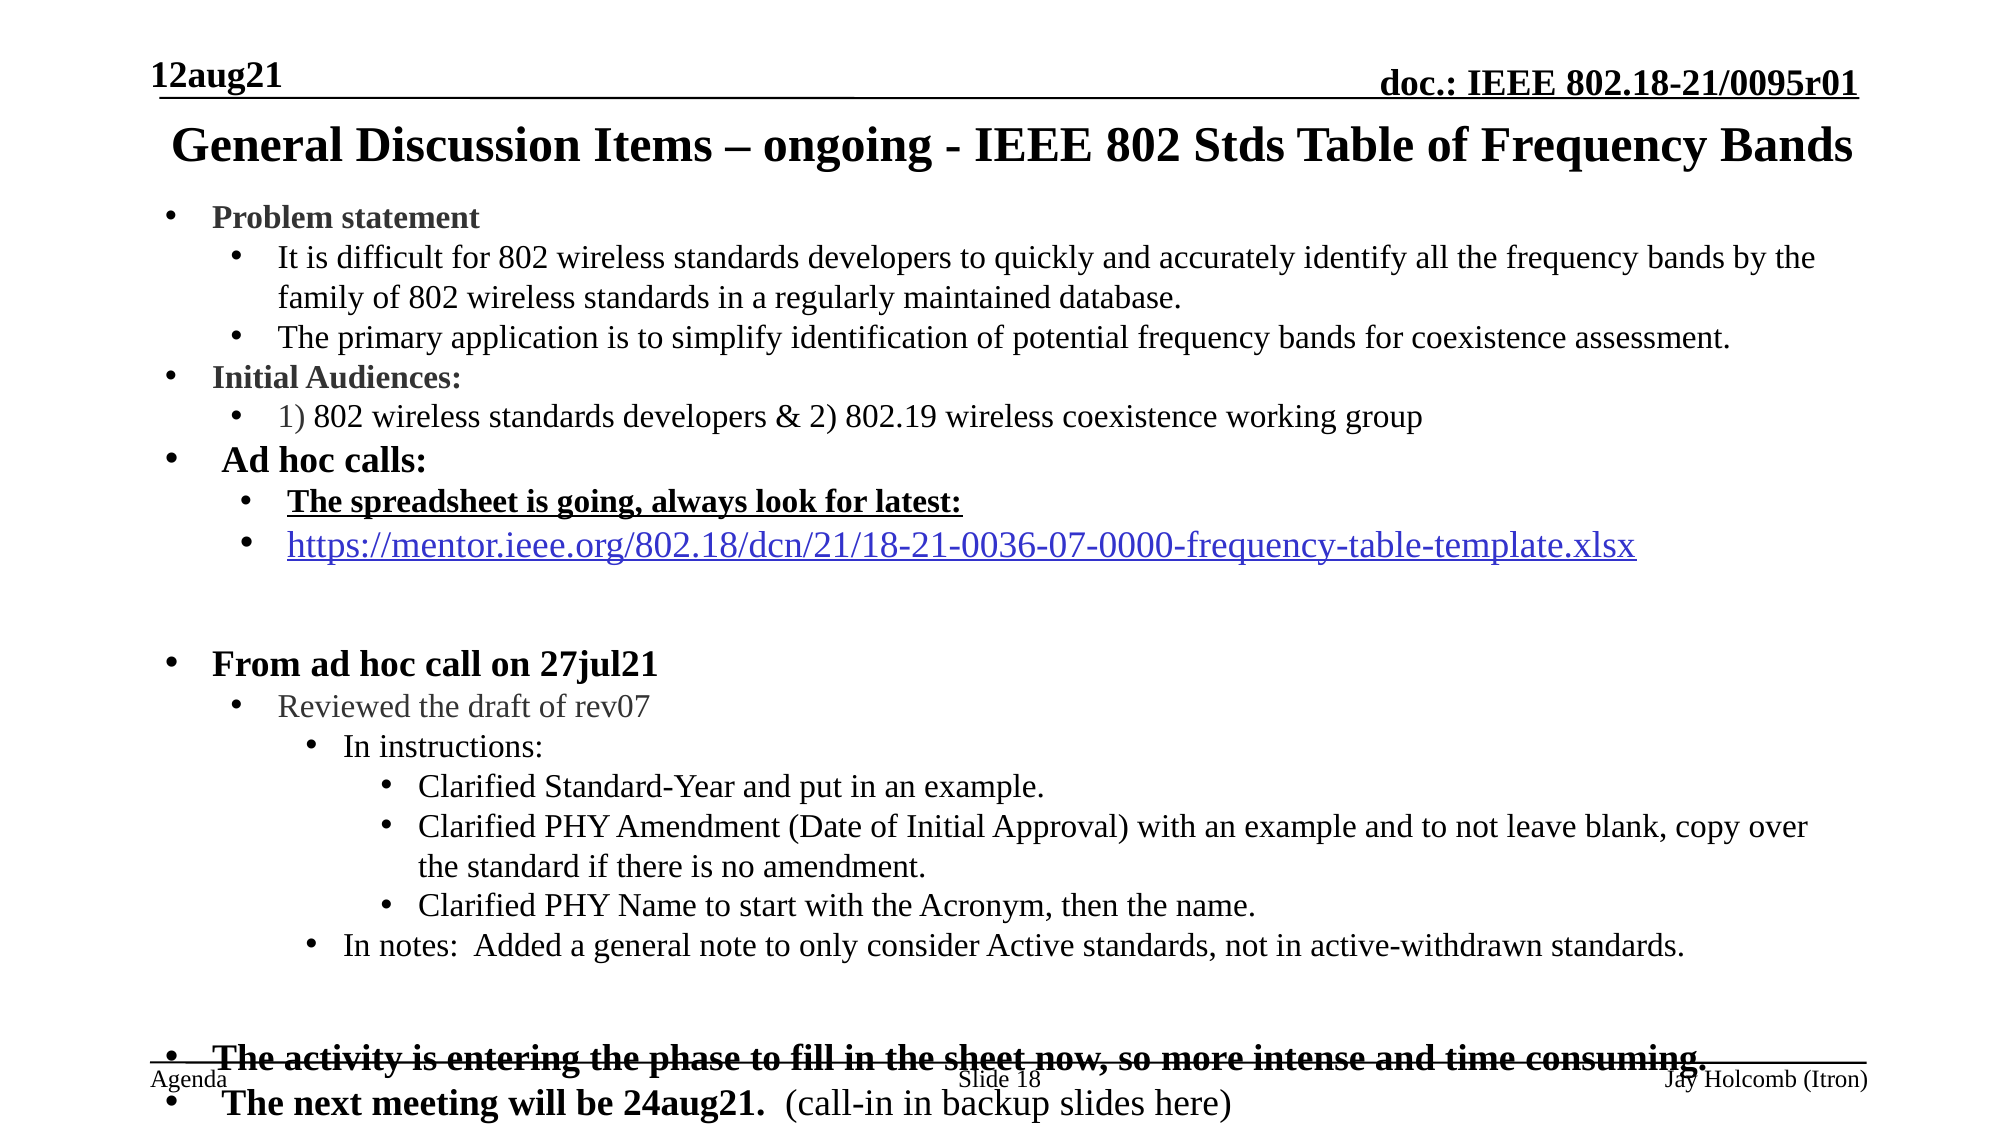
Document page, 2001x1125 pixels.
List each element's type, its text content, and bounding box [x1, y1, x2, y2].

list Problem statement It is difficult for 802 wireless standards developers to quickly and accurately identify all the frequency bands by the family of 802 wireless standards in a regularly maintained database. The primary application is to simplify identification of potential frequency bands for coexistence assessment. Initial Audiences: 1) 802 wireless standards developers & 2) 802.19 wireless coexistence working group Ad hoc calls: The spreadsheet is going, always look for latest: https://mentor.ieee.org/802.18/dcn/21/18-21-0036-07-0000-frequency-table-template.xlsx From ad hoc call on 27jul21 Reviewed the draft of rev07 In instructions: Clarified Standard-Year and put in an example. Clarified PHY Amendment (Date of Initial Approval) with an example and to not leave blank, copy over the standard if there is no amendment. Clarified PHY Name to start with the Acronym, then the name. In notes: Added a general note to only consider Active standards, not in active-withdrawn standards. The activity is entering the phase to fill in the sheet now, so more intense and time consuming. The next meeting will be 24aug21. (call-in in backup slides here) [149, 162, 1863, 1046]
footer Jay Holcomb (Itron) [1171, 1061, 1869, 1093]
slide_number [149, 49, 651, 95]
title General Discussion Items – ongoing - IEEE 802 Stds Table of Frequency Bands [149, 103, 1876, 180]
slide_number Slide 18 [933, 1061, 1067, 1123]
